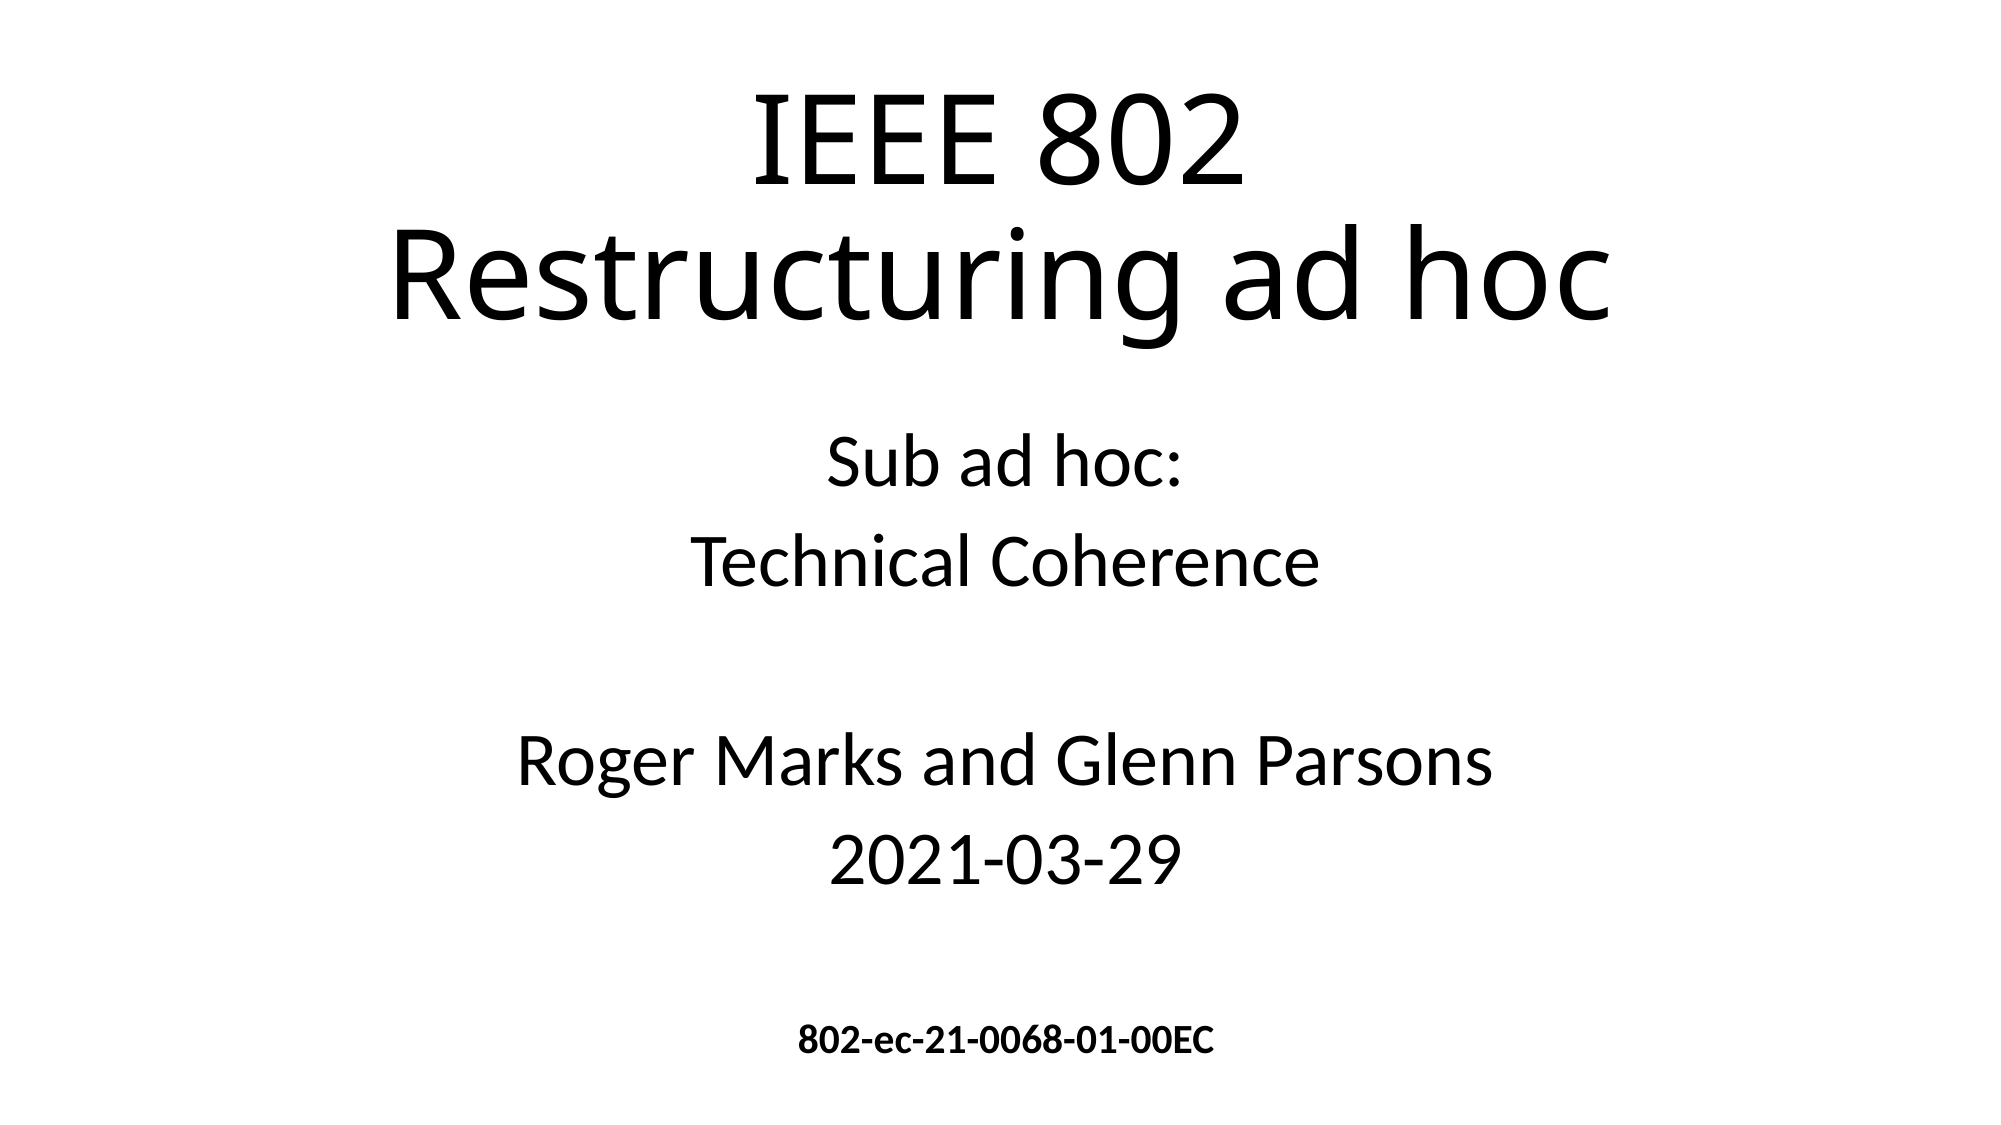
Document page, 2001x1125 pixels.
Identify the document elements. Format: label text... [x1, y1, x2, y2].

subtitle Sub ad hoc: Technical Coherence Roger Marks and Glenn Parsons 2021-03-29 802-ec-21-0068-01-00EC [256, 413, 1757, 1076]
title IEEE 802 Restructuring ad hoc [249, 49, 1750, 354]
